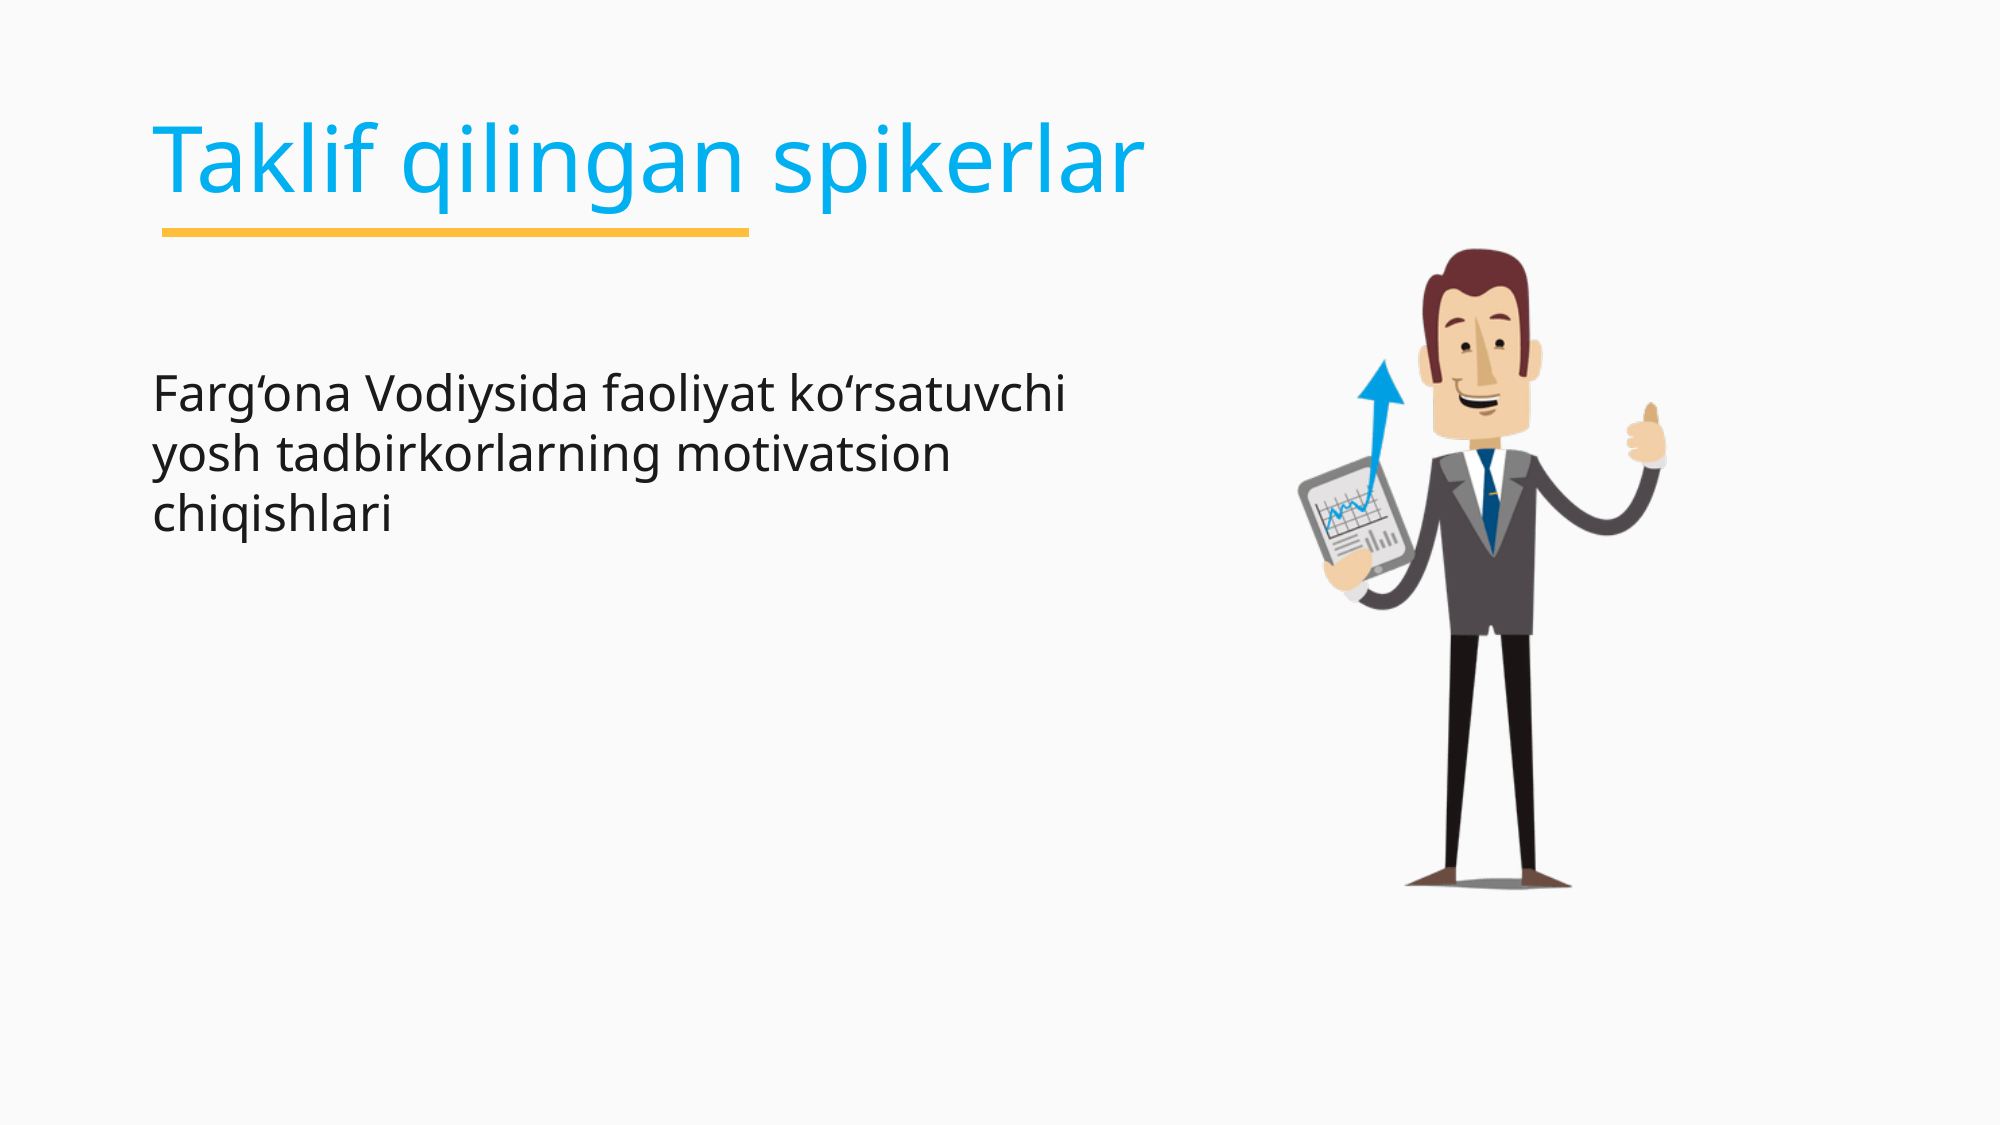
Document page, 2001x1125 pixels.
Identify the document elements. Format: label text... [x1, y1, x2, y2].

title Taklif qilingan spikerlar [137, 59, 1863, 221]
picture [1137, 220, 1827, 919]
text_box Farg‘ona Vodiysida faoliyat ko‘rsatuvchi yosh tadbirkorlarning motivatsion chiqishlari [137, 354, 1137, 549]
